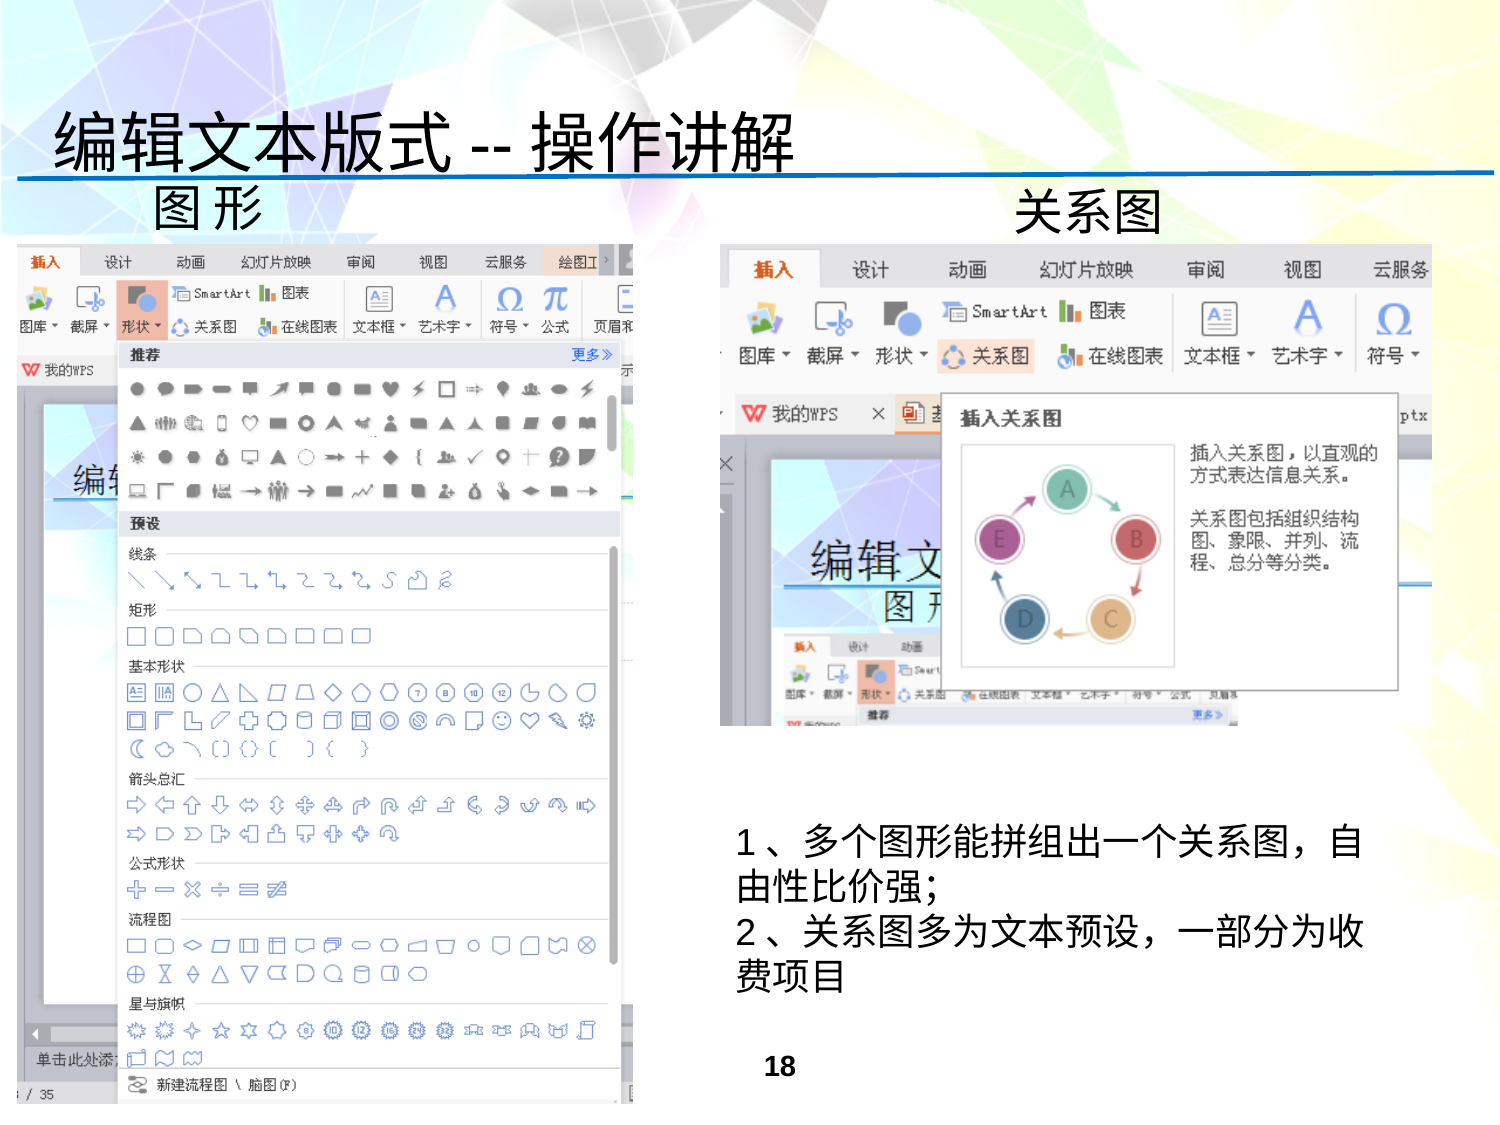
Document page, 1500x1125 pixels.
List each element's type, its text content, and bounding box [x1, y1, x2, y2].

text_box 图 形 [137, 187, 447, 243]
text_box 编辑文本版式--操作讲解 [37, 93, 1140, 171]
text_box 18 [592, 1040, 968, 1119]
picture [720, 244, 1432, 727]
text_box 1、多个图形能拼组出一个关系图，自由性比价强； 2、关系图多为文本预设，一部分为收费项目 [720, 810, 1388, 1006]
picture [17, 244, 633, 1104]
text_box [17, 172, 1495, 179]
text_box 关系图 [999, 187, 1309, 243]
